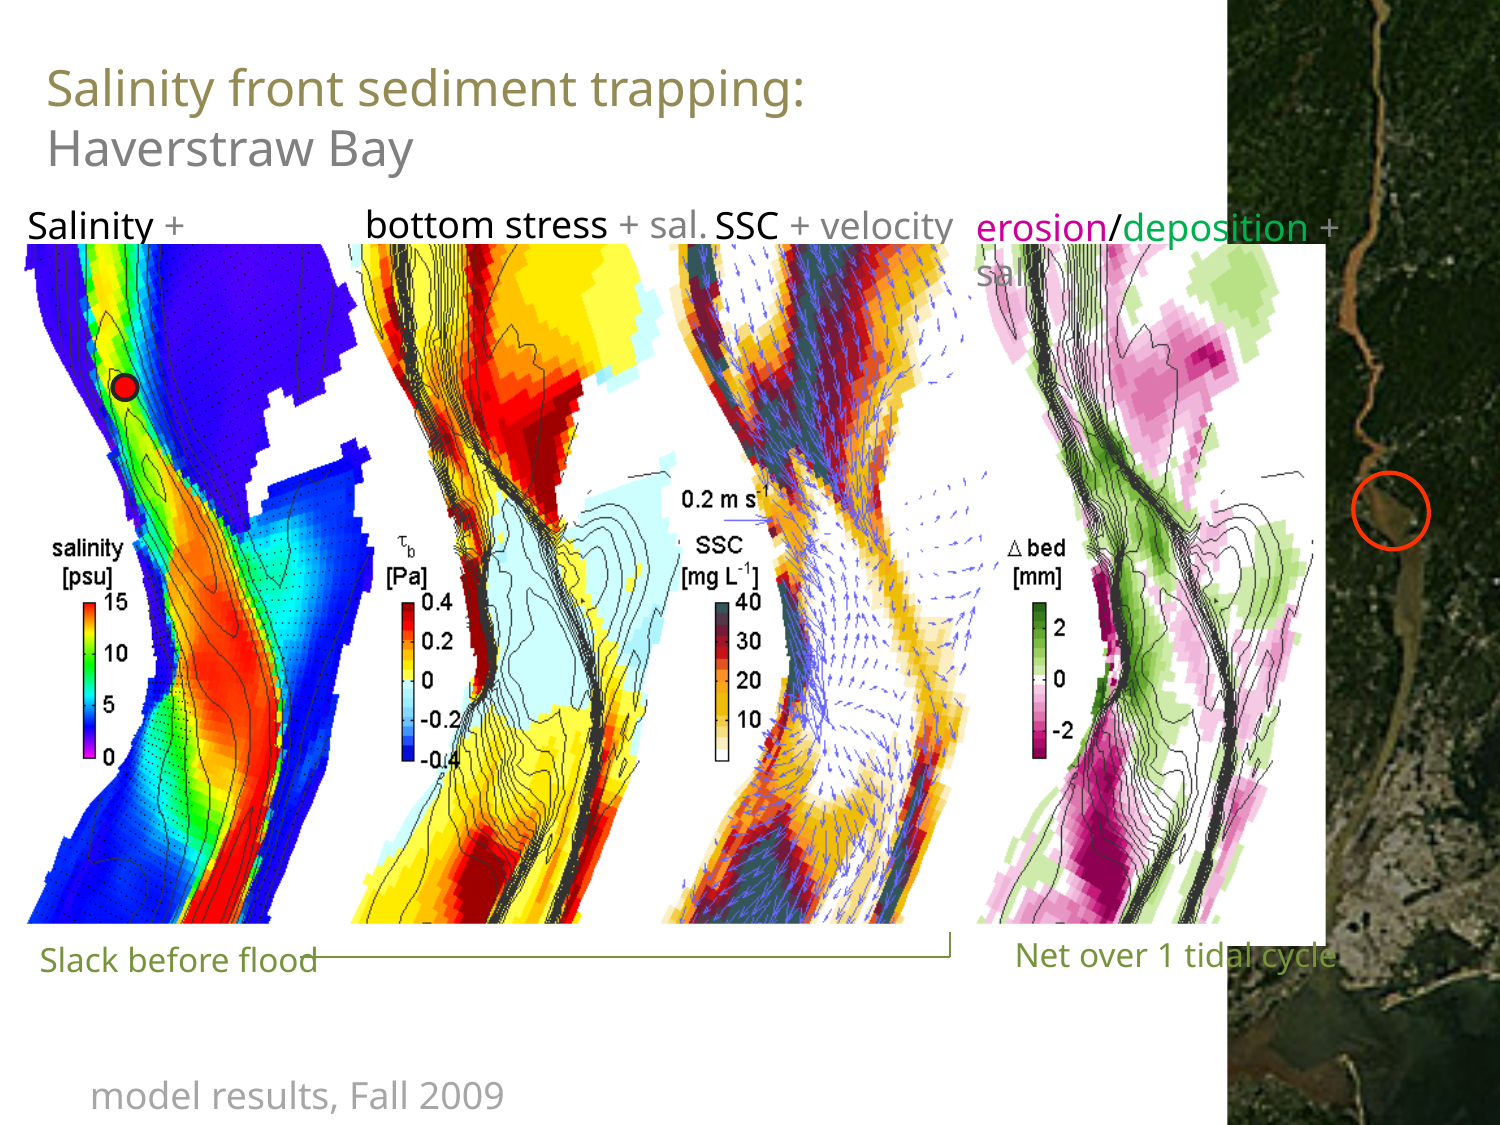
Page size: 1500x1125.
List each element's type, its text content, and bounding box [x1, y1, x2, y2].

picture [1226, 0, 1500, 1125]
text_box Salinity front sediment trapping: Haverstraw Bay [31, 49, 1100, 184]
text_box Net over 1 tidal cycle [999, 954, 1221, 981]
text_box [12, 196, 1395, 947]
text_box Slack before flood [24, 960, 463, 987]
text_box model results, Fall 2009 [75, 1064, 700, 1125]
